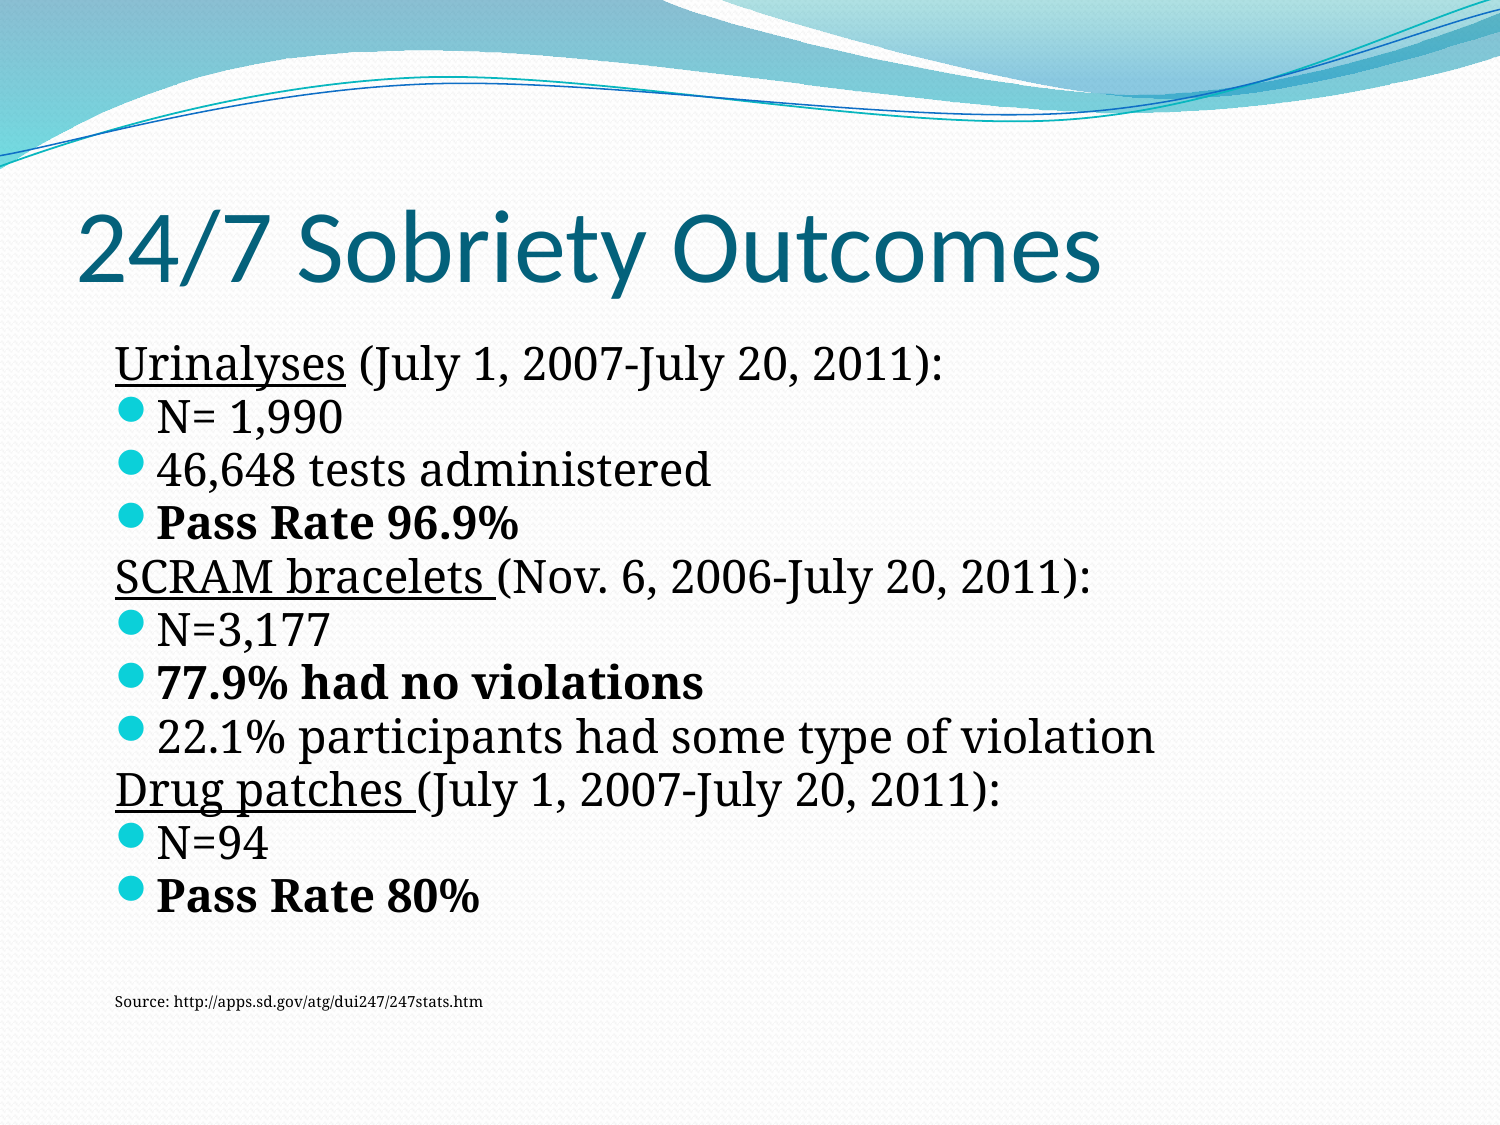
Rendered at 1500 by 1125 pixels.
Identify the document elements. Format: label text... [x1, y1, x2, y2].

title 24/7 Sobriety Outcomes [74, 115, 1426, 304]
list Urinalyses (July 1, 2007-July 20, 2011): N= 1,990 46,648 tests administered Pass Rate 96.9% SCRAM bracelets (Nov. 6, 2006-July 20, 2011): N=3,177 77.9% had no violations 22.1% participants had some type of violation Drug patches (July 1, 2007-July 20, 2011): N=94 Pass Rate 80% Source: http://apps.sd.gov/atg/dui247/247stats.htm [99, 337, 1438, 1026]
